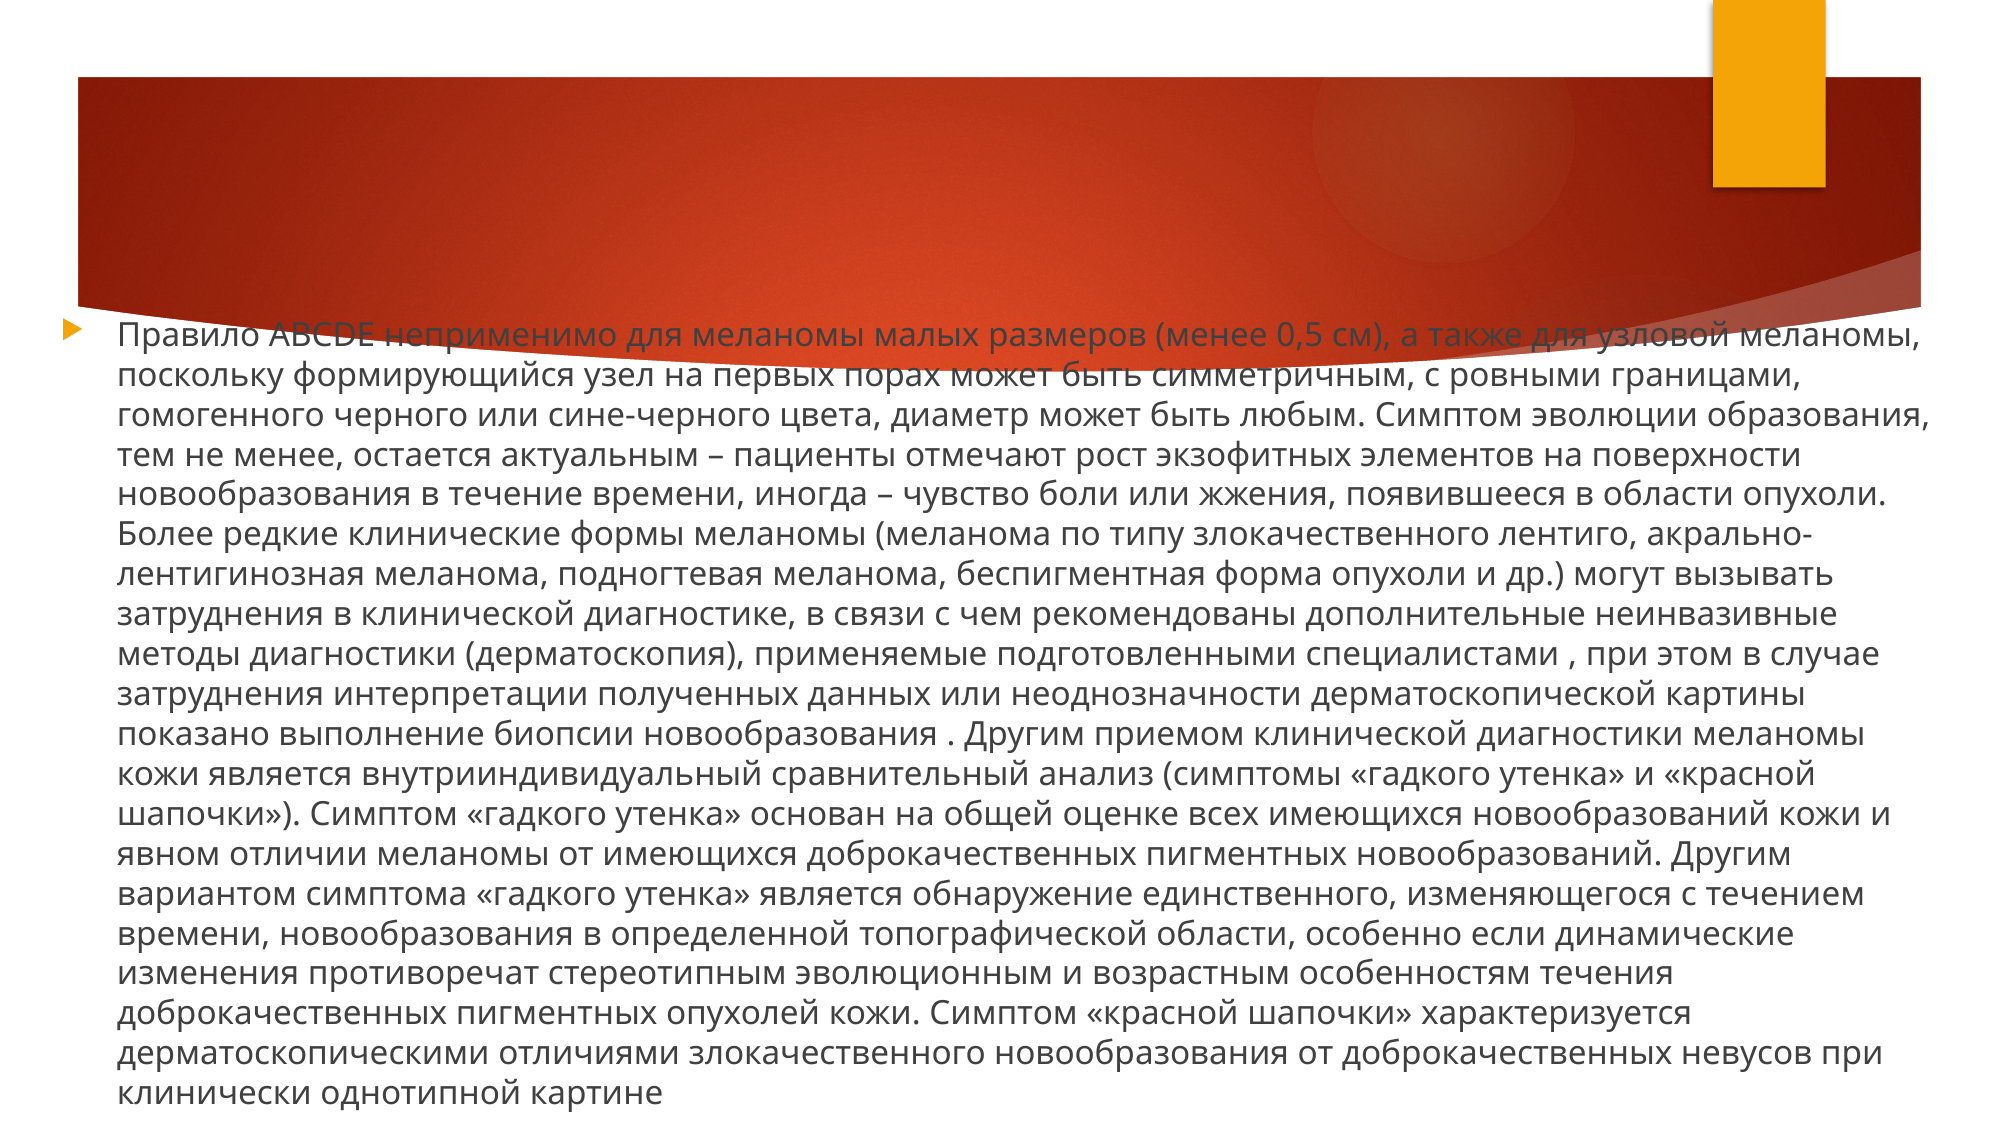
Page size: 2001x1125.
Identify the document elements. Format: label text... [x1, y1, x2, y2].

list Правило ABCDE неприменимо для меланомы малых размеров (менее 0,5 см), а также для узловой меланомы, поскольку формирующийся узел на первых порах может быть симметричным, с ровными границами, гомогенного черного или сине-черного цвета, диаметр может быть любым. Симптом эволюции образования, тем не менее, остается актуальным – пациенты отмечают рост экзофитных элементов на поверхности новообразования в течение времени, иногда – чувство боли или жжения, появившееся в области опухоли. Более редкие клинические формы меланомы (меланома по типу злокачественного лентиго, акрально-лентигинозная меланома, подногтевая меланома, беспигментная форма опухоли и др.) могут вызывать затруднения в клинической диагностике, в связи с чем рекомендованы дополнительные неинвазивные методы диагностики (дерматоскопия), применяемые подготовленными специалистами , при этом в случае затруднения интерпретации полученных данных или неоднозначности дерматоскопической картины показано выполнение биопсии новообразования . Другим приемом клинической диагностики меланомы кожи является внутрииндивидуальный сравнительный анализ (симптомы «гадкого утенка» и «красной шапочки»). Симптом «гадкого утенка» основан на общей оценке всех имеющихся новообразований кожи и явном отличии меланомы от имеющихся доброкачественных пигментных новообразований. Другим вариантом симптома «гадкого утенка» является обнаружение единственного, изменяющегося с течением времени, новообразования в определенной топографической области, особенно если динамические изменения противоречат стереотипным эволюционным и возрастным особенностям течения доброкачественных пигментных опухолей кожи. Симптом «красной шапочки» характеризуется дерматоскопическими отличиями злокачественного новообразования от доброкачественных невусов при клинически однотипной картине [45, 305, 1961, 1026]
